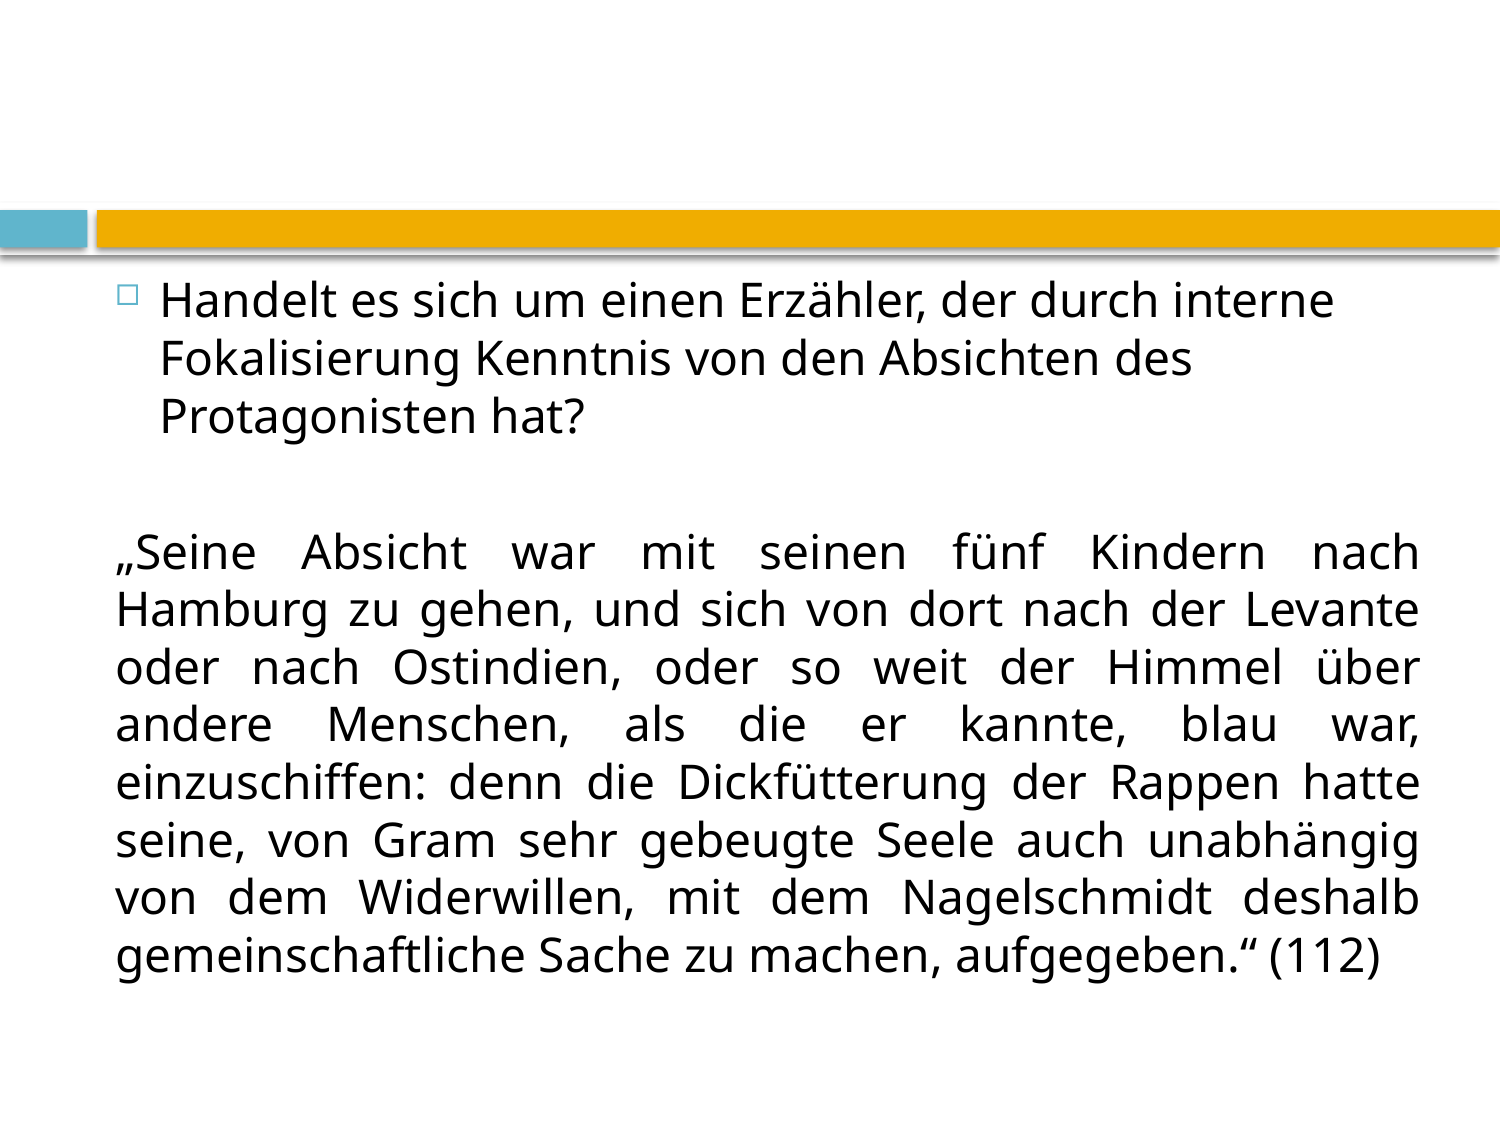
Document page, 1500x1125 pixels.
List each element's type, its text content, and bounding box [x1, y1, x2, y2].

list Handelt es sich um einen Erzähler, der durch interne Fokalisierung Kenntnis von den Absichten des Protagonisten hat? „Seine Absicht war mit seinen fünf Kindern nach Hamburg zu gehen, und sich von dort nach der Levante oder nach Ostindien, oder so weit der Himmel über andere Menschen, als die er kannte, blau war, einzuschiffen: denn die Dickfütterung der Rappen hatte seine, von Gram sehr gebeugte Seele auch unabhängig von dem Widerwillen, mit dem Nagelschmidt deshalb gemeinschaftliche Sache zu machen, aufgegeben.“ (112) [100, 262, 1438, 1000]
